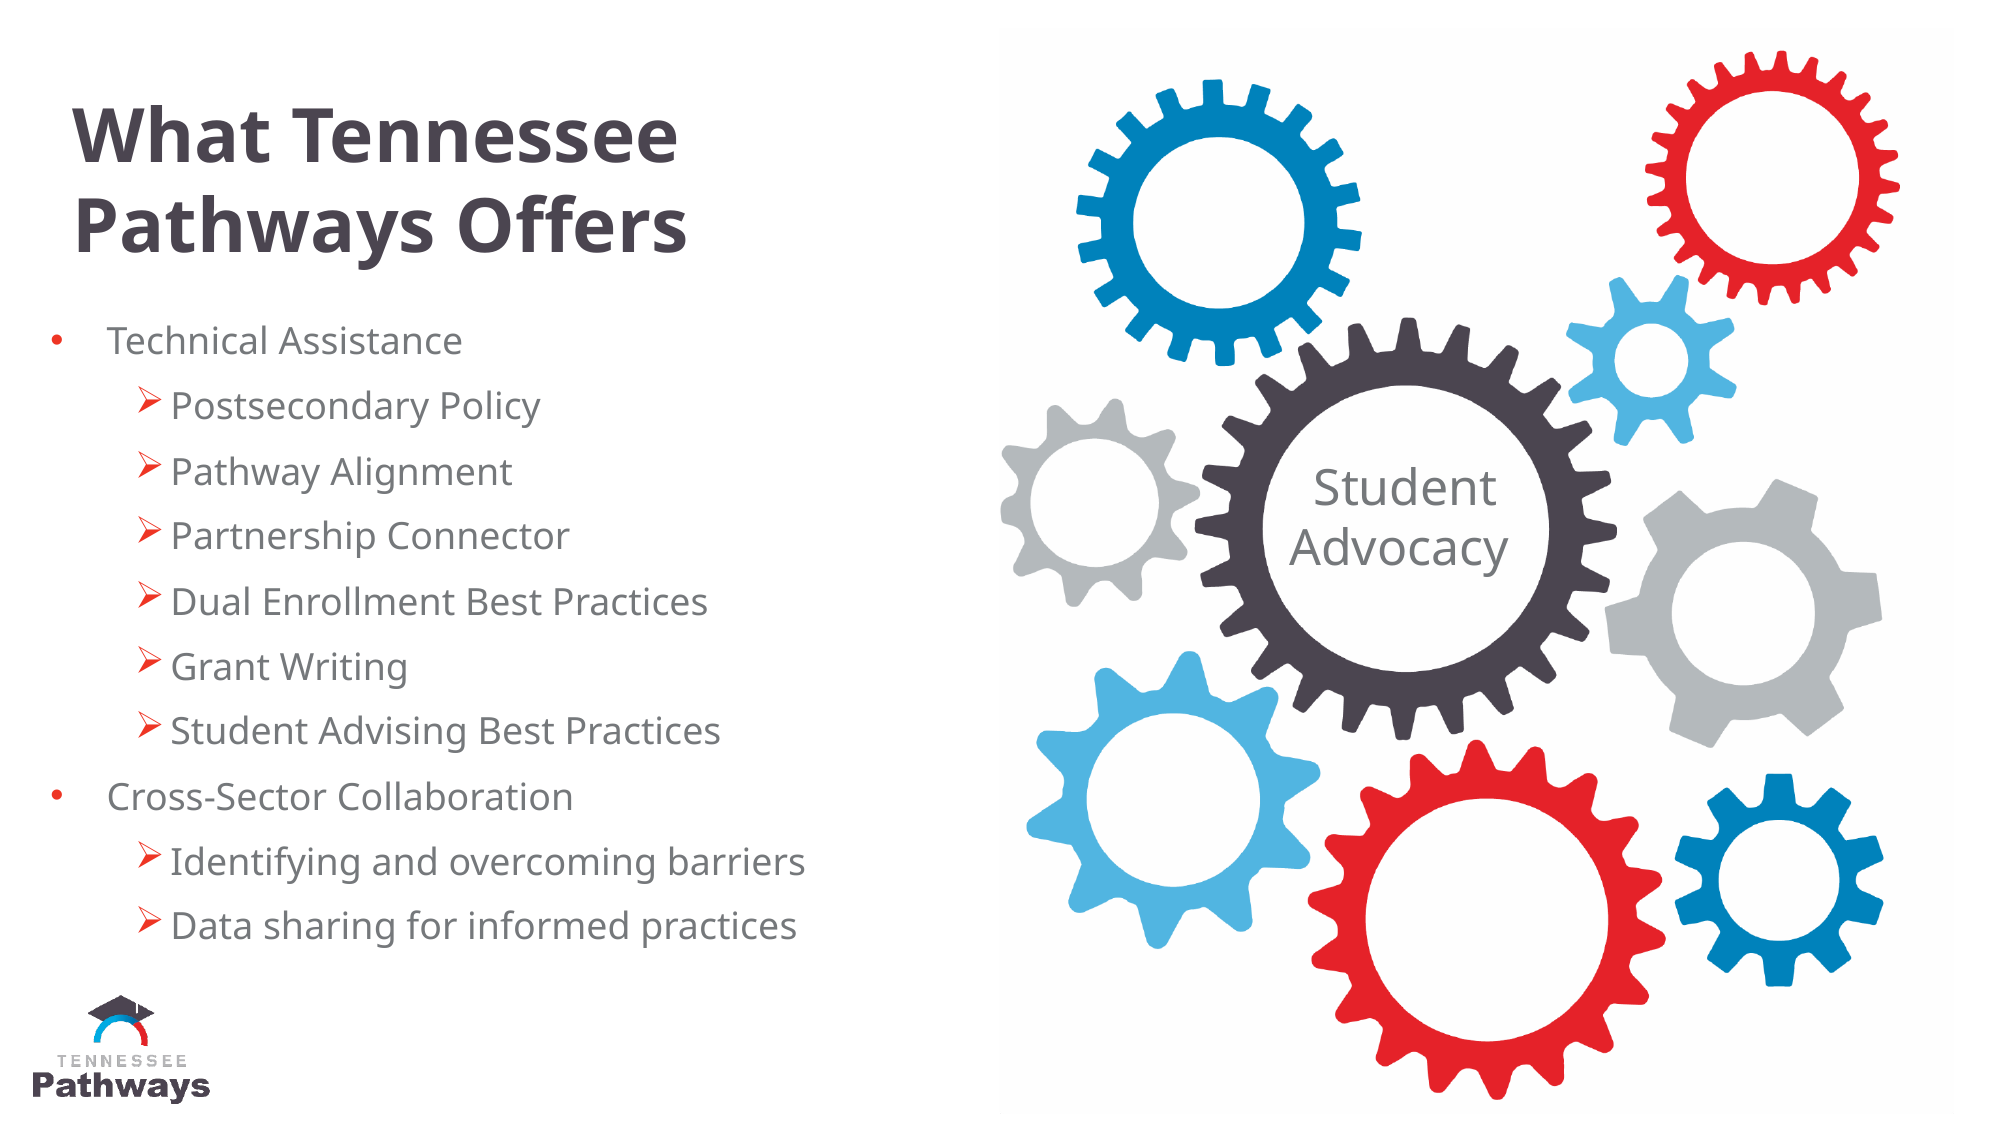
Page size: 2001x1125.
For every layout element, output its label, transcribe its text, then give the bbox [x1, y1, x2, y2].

picture [1134, 138, 1304, 308]
picture [999, 28, 1954, 1114]
title What Tennessee Pathways Offers [57, 45, 1056, 309]
list Technical Assistance Postsecondary Policy Pathway Alignment Partnership Connector Dual Enrollment Best Practices Grant Writing Student Advising Best Practices Cross-Sector Collaboration Identifying and overcoming barriers Data sharing for informed practices [35, 309, 1218, 1001]
list Student Advocacy [1272, 448, 1540, 622]
picture [30, 995, 211, 1107]
